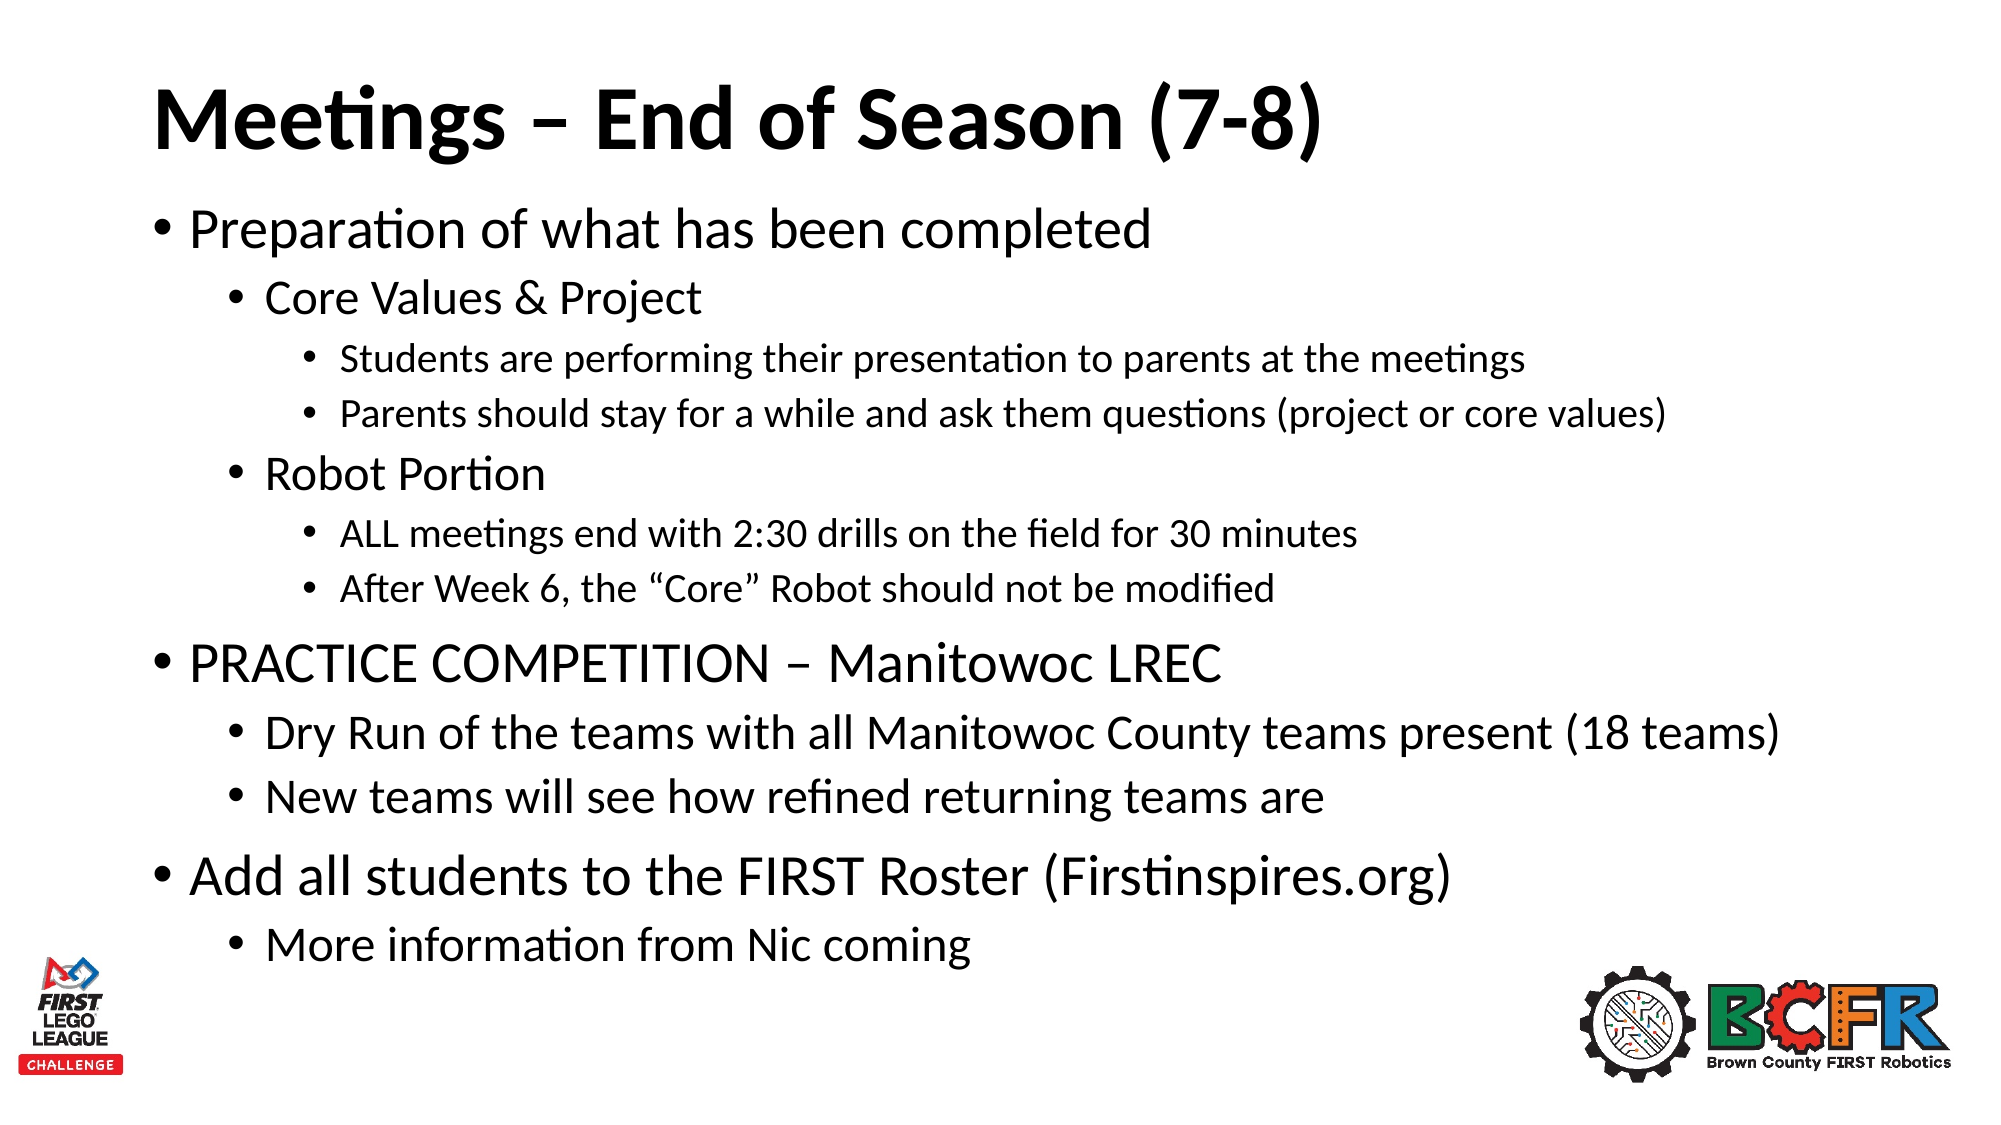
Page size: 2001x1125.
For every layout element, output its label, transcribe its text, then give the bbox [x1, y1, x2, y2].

title Meetings – End of Season (7-8) [137, 59, 1848, 181]
list Preparation of what has been completed Core Values & Project Students are performing their presentation to parents at the meetings Parents should stay for a while and ask them questions (project or core values) Robot Portion ALL meetings end with 2:30 drills on the field for 30 minutes After Week 6, the “Core” Robot should not be modified PRACTICE COMPETITION – Manitowoc LREC Dry Run of the teams with all Manitowoc County teams present (18 teams) New teams will see how refined returning teams are Add all students to the FIRST Roster (Firstinspires.org) More information from Nic coming [137, 191, 1848, 1025]
picture [3, 940, 138, 1091]
picture [1576, 963, 1957, 1086]
